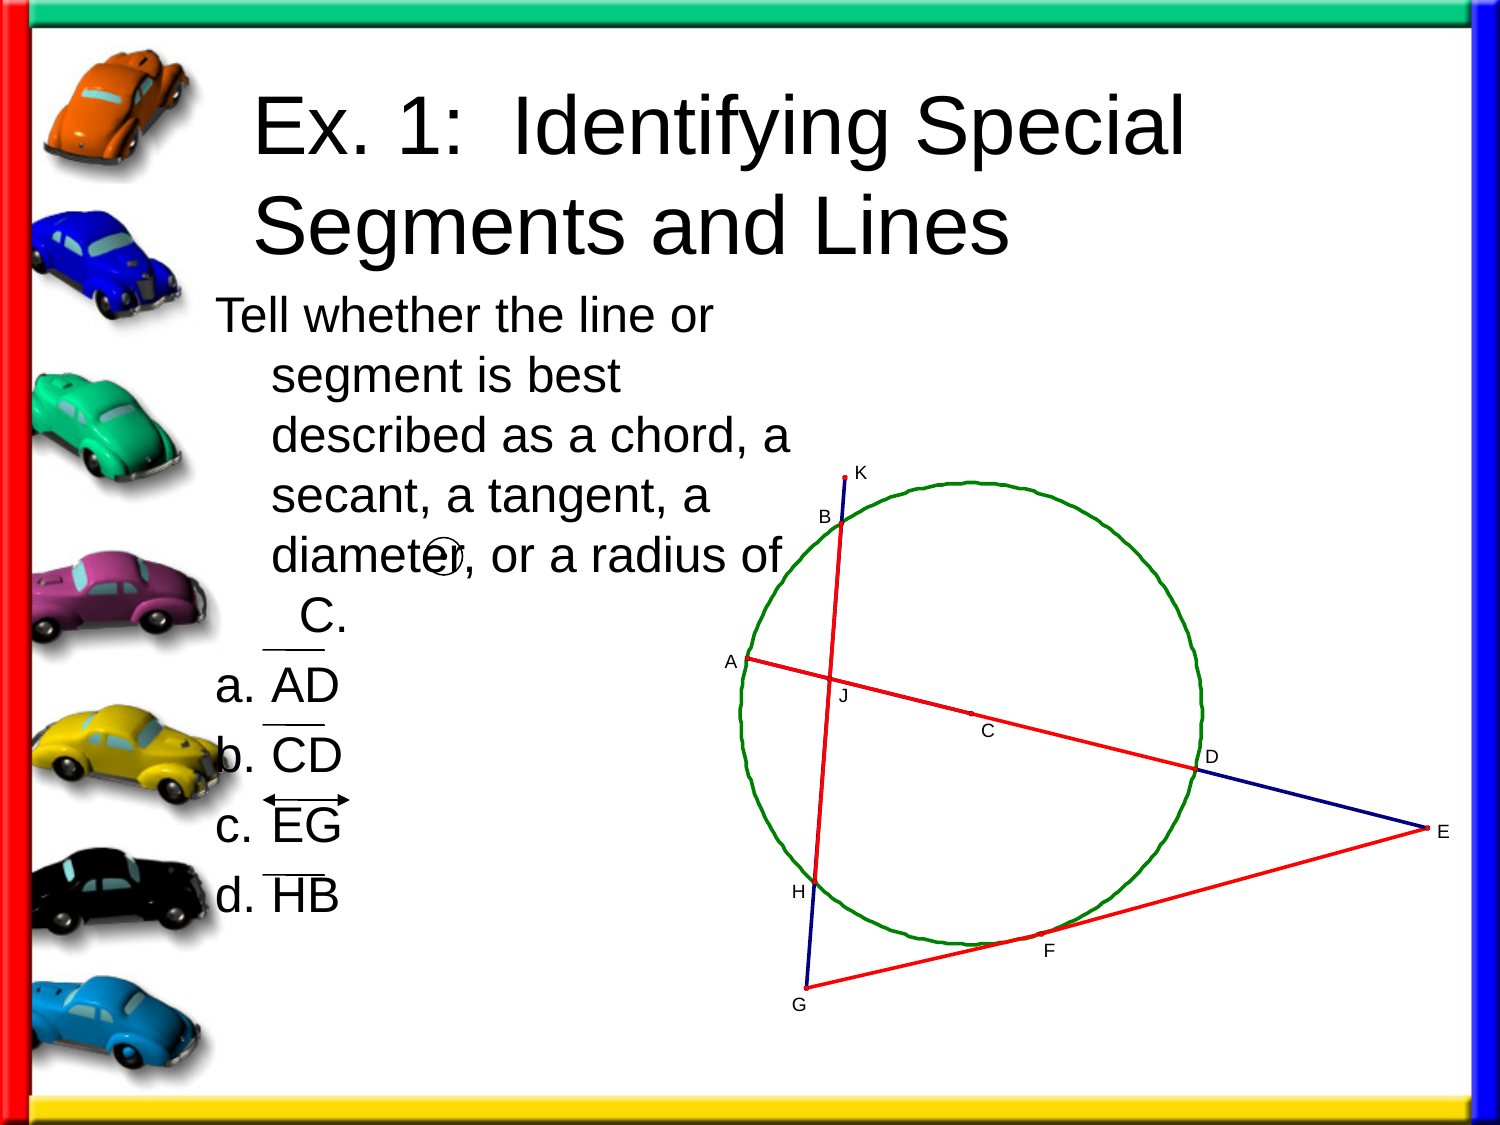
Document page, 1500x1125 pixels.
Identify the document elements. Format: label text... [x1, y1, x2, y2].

title Ex. 1: Identifying Special Segments and Lines [237, 77, 1425, 266]
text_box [424, 537, 463, 576]
picture [0, 0, 1500, 1125]
text_box Tell whether the line or segment is best described as a chord, a secant, a tangent, a diameter, or a radius of C. AD CD EG HB [200, 274, 825, 930]
text_box [262, 793, 350, 807]
